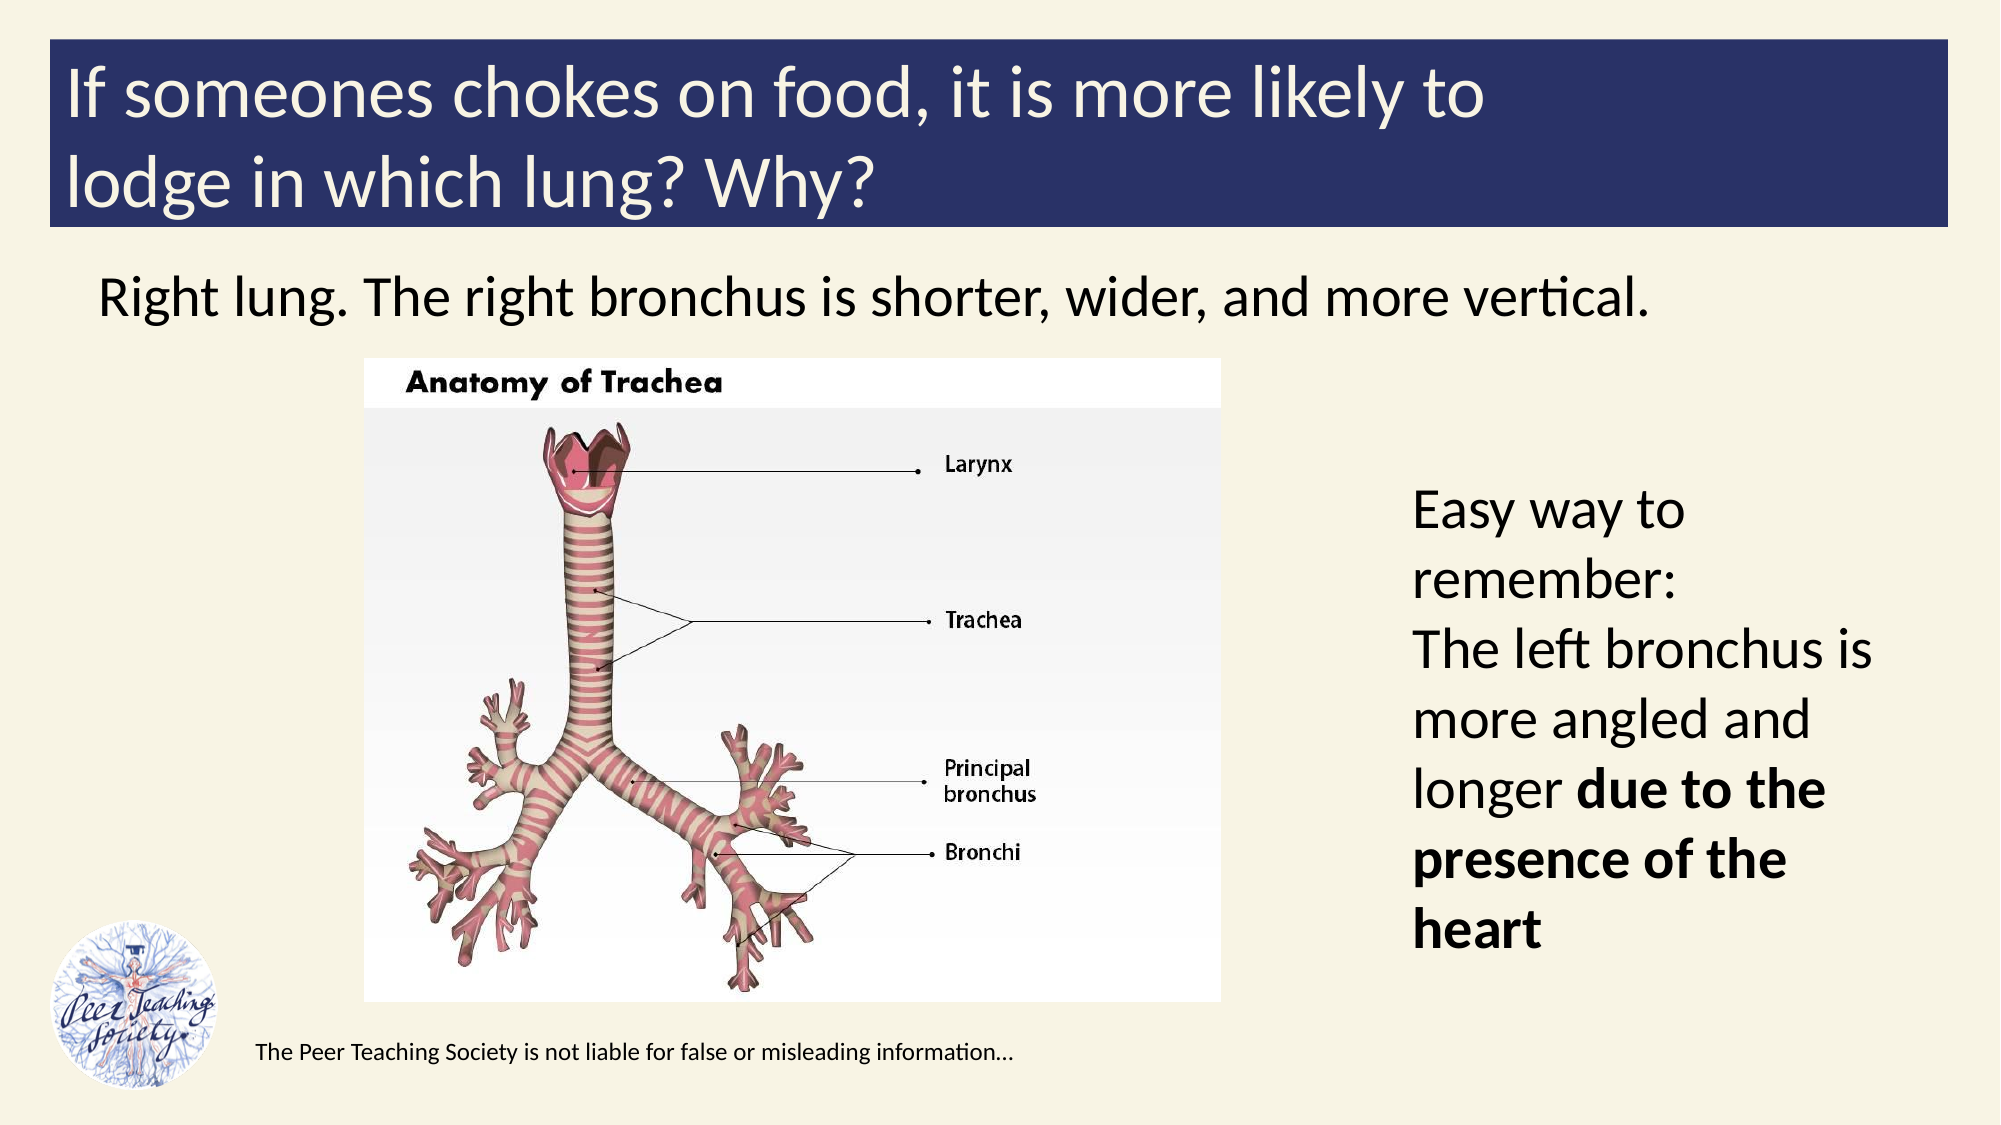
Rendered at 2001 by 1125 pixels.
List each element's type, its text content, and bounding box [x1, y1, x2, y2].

text_box The Peer Teaching Society is not liable for false or misleading information… [240, 1028, 1072, 1074]
list Right lung. The right bronchus is shorter, wider, and more vertical. [83, 258, 1982, 339]
text_box [1620, 39, 1948, 227]
text_box Easy way to remember: The left bronchus is more angled and longer due to the presence of the heart [1397, 455, 1922, 880]
picture [363, 358, 1221, 1002]
text_box If someones chokes on food, it is more likely to lodge in which lung? Why? [50, 34, 1620, 230]
picture [49, 920, 219, 1090]
